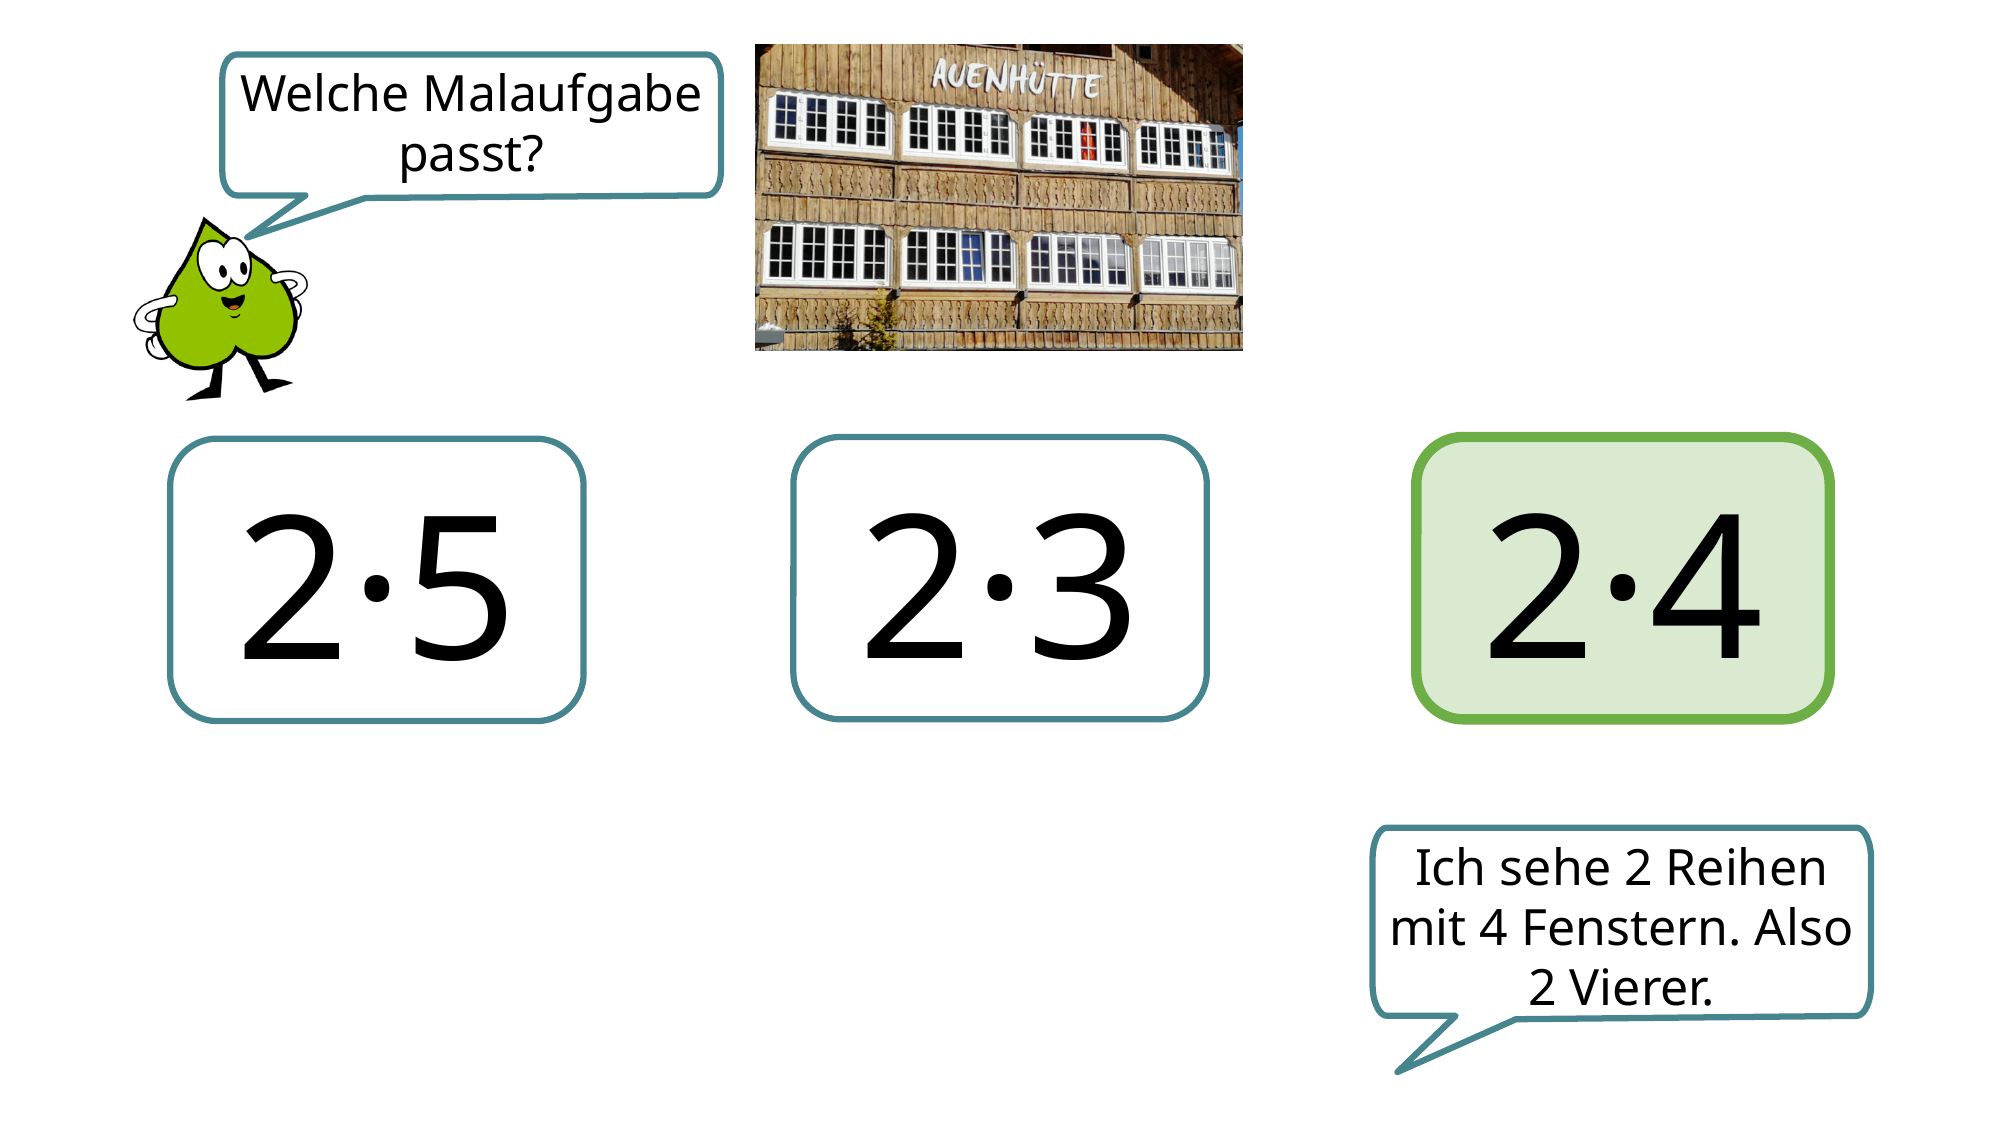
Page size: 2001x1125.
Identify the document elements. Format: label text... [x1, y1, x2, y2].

picture [133, 216, 308, 401]
text_box 2·4 [1416, 436, 1830, 720]
picture [755, 44, 1243, 351]
text_box 2·3 [793, 436, 1207, 720]
text_box Welche Malaufgabe passt? [222, 54, 721, 218]
text_box Ich sehe 2 Reihen mit 4 Fenstern. Also 2 Vierer. [1372, 827, 1872, 1073]
text_box 2·5 [169, 437, 585, 723]
